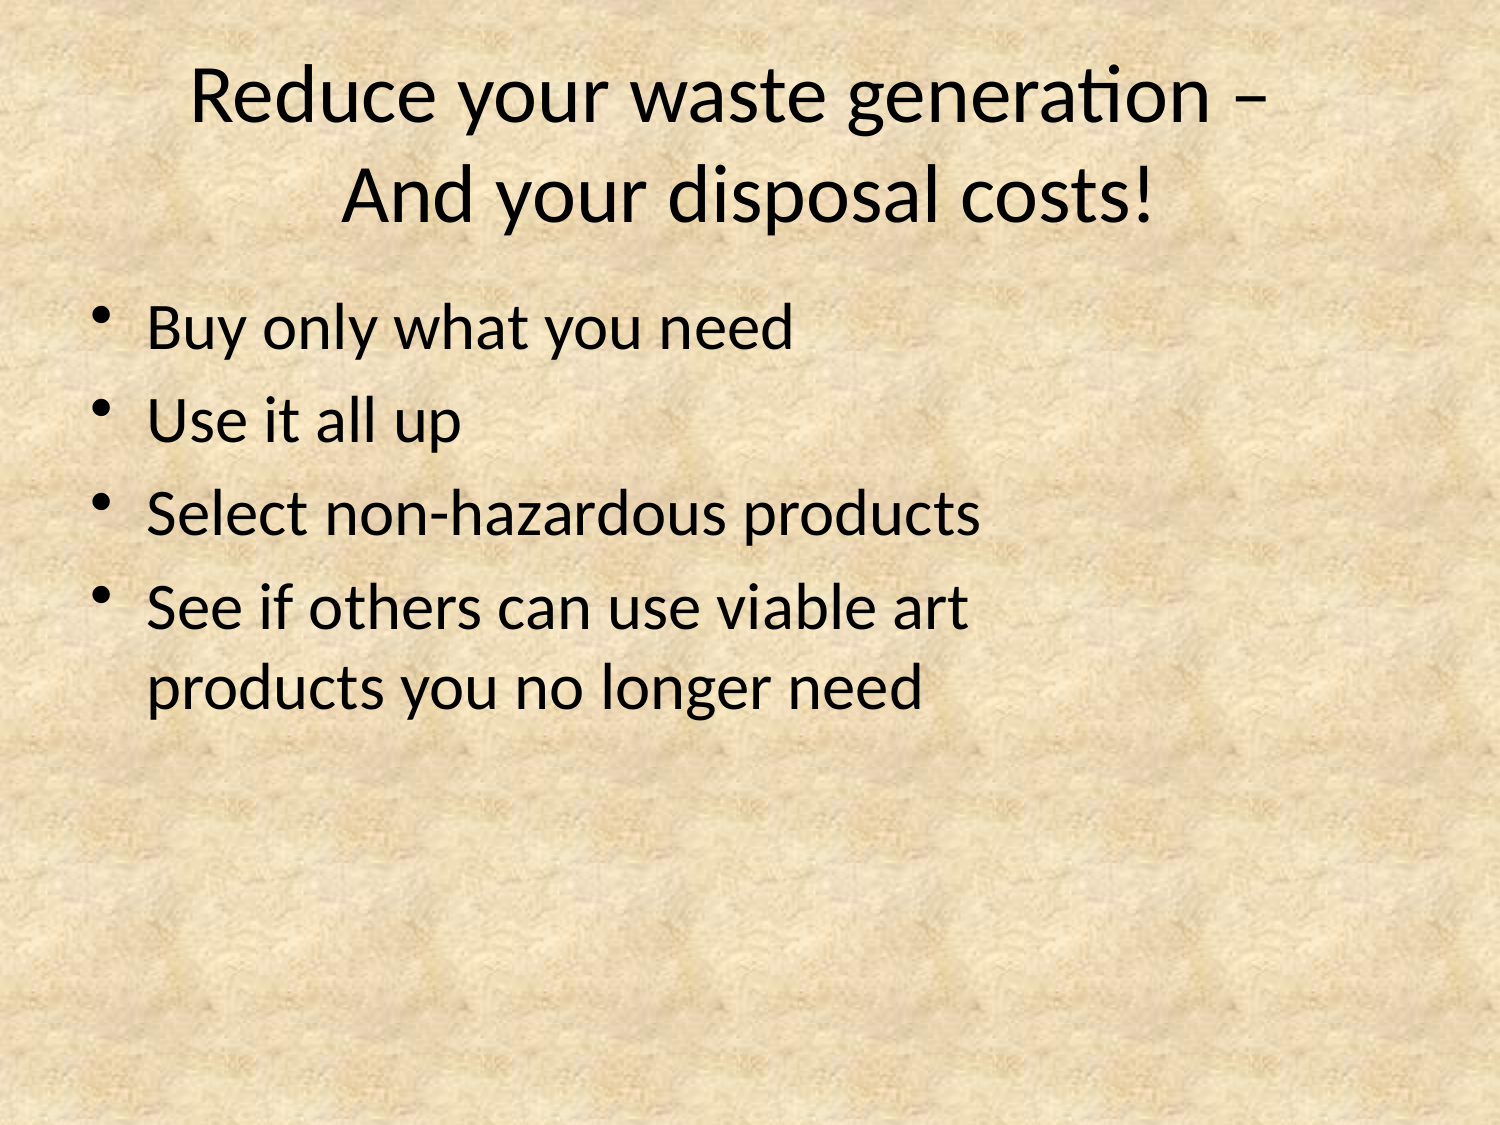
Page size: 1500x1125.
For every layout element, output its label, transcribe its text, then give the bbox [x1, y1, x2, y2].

list Buy only what you need Use it all up Select non-hazardous products See if others can use viable art products you no longer need [74, 274, 1051, 1018]
picture [0, 0, 1500, 1125]
title Reduce your waste generation – And your disposal costs! [74, 44, 1426, 233]
